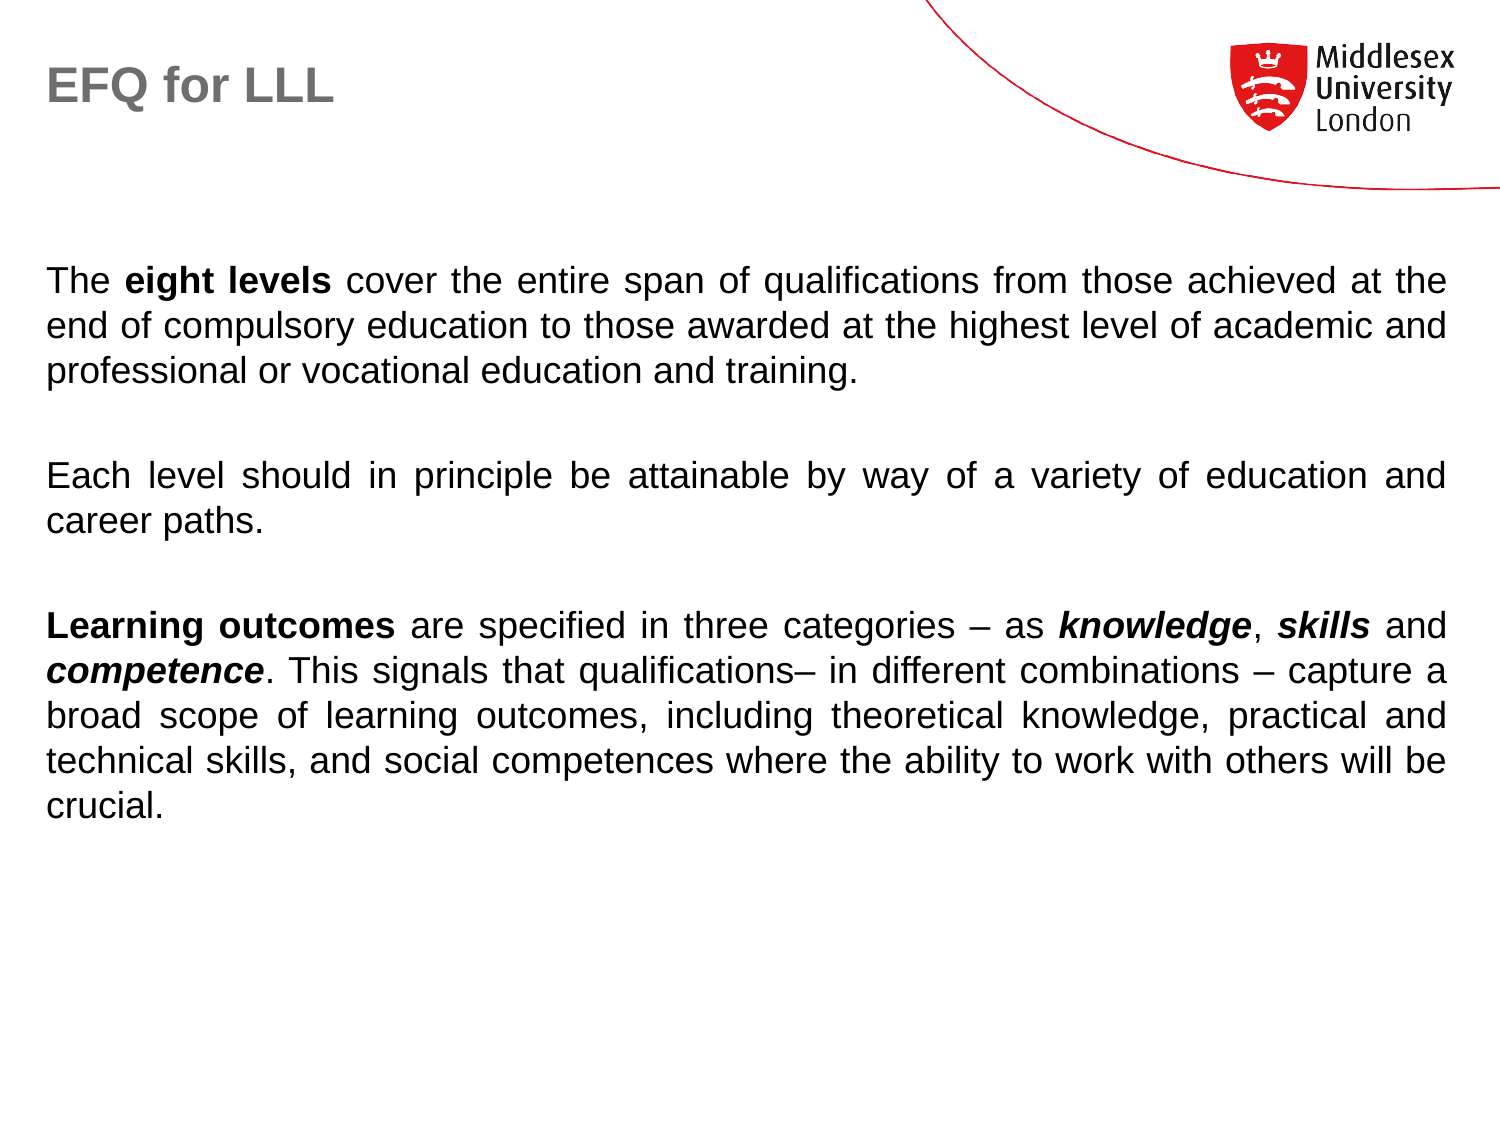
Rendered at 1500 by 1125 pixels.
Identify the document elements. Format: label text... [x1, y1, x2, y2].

list The eight levels cover the entire span of qualifications from those achieved at the end of compulsory education to those awarded at the highest level of academic and professional or vocational education and training. Each level should in principle be attainable by way of a variety of education and career paths. Learning outcomes are specified in three categories – as knowledge, skills and competence. This signals that qualifications– in different combinations – capture a broad scope of learning outcomes, including theoretical knowledge, practical and technical skills, and social competences where the ability to work with others will be crucial. [31, 196, 1463, 1106]
title EFQ for LLL [31, 45, 892, 125]
picture [924, 0, 1500, 223]
